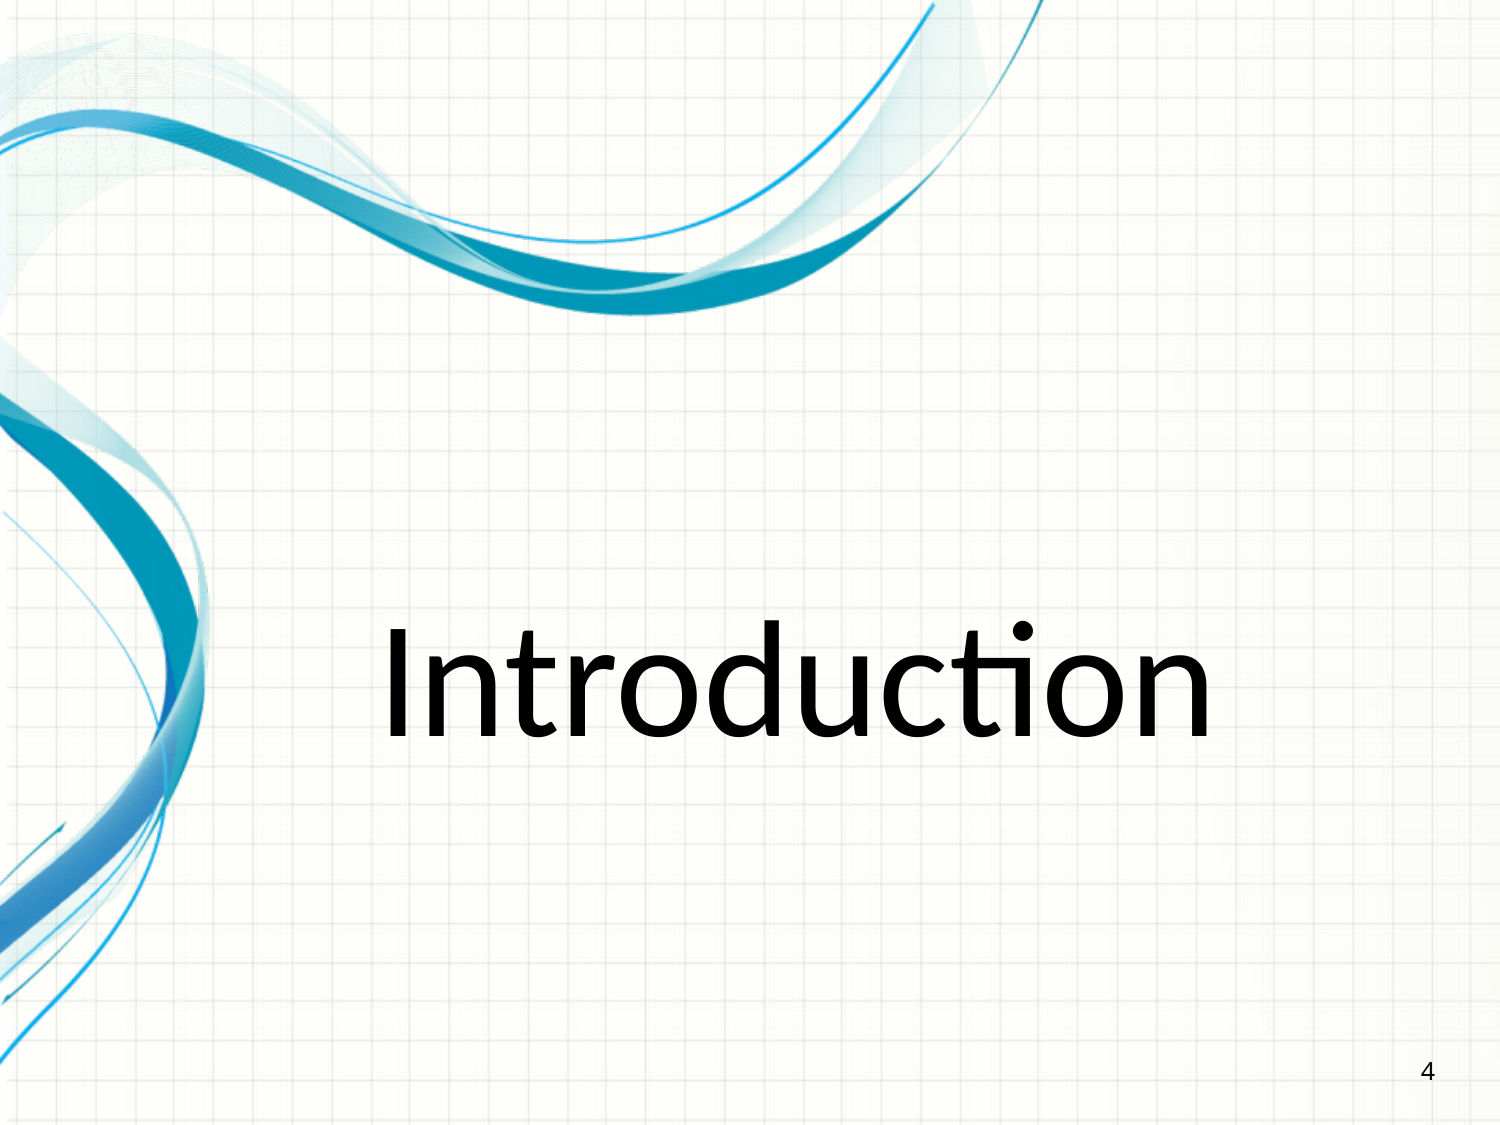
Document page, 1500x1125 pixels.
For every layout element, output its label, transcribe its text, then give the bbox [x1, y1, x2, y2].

picture [0, 0, 1500, 1125]
text_box Introduction [1057, 562, 1500, 1125]
slide_number 4 [1100, 1042, 1450, 1103]
